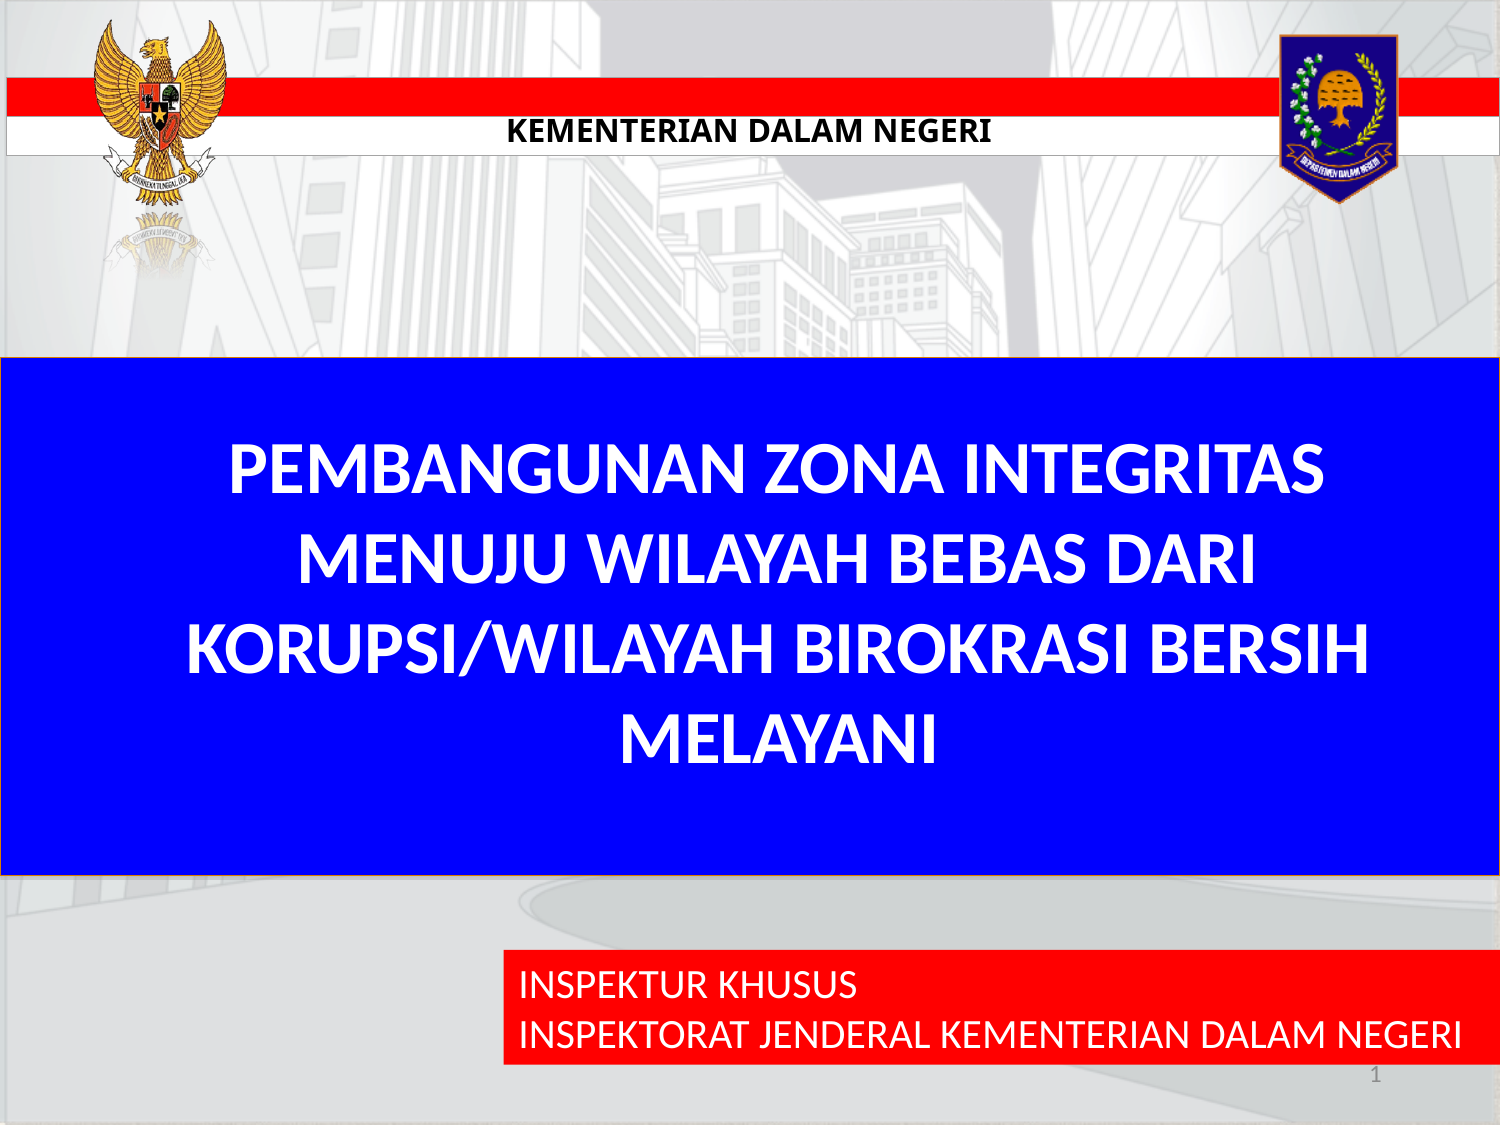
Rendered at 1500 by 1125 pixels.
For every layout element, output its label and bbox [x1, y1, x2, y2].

text_box [6, 15, 1500, 406]
picture [0, 0, 1500, 1125]
